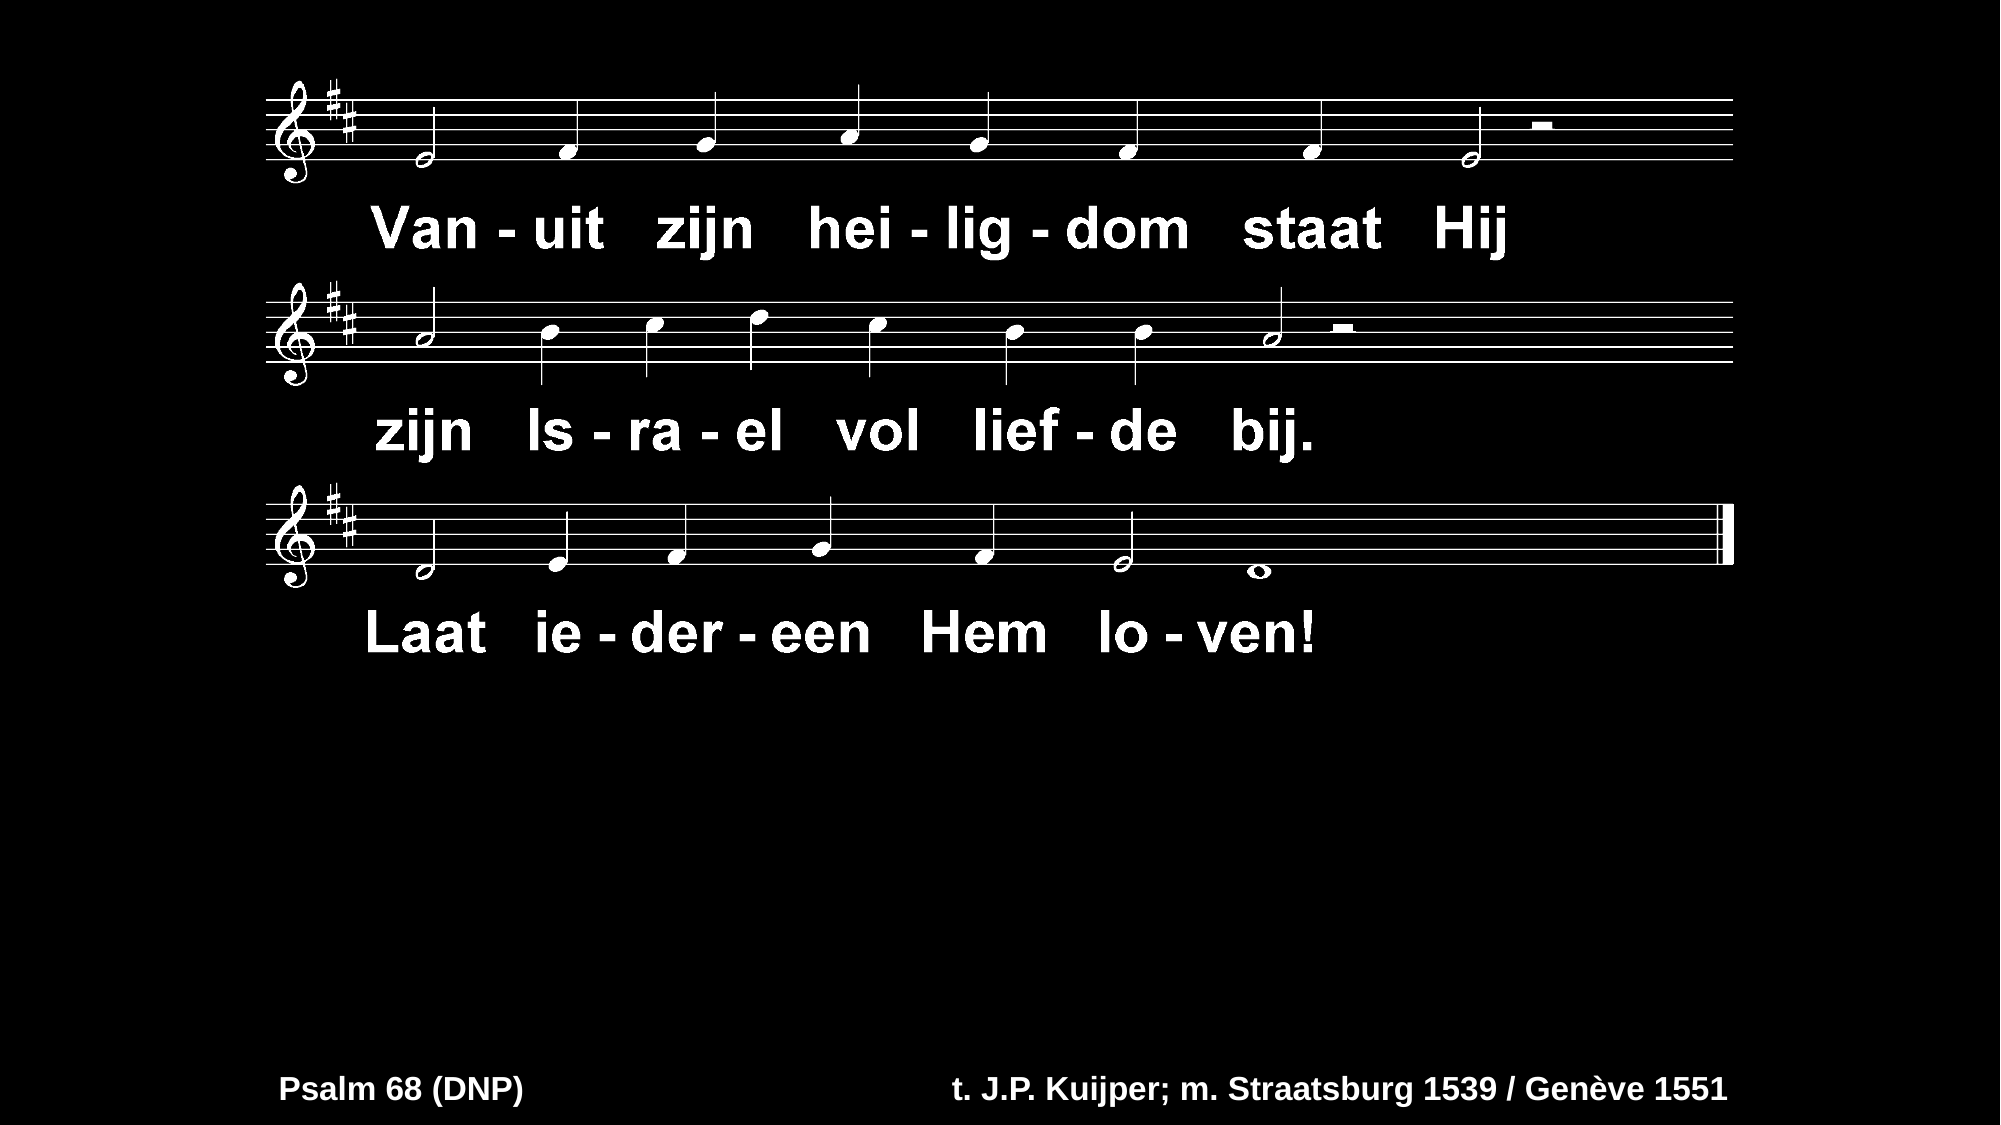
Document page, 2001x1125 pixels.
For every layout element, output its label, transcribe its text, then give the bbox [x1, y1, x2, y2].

text_box Psalm 68 (DNP) t. J.P. Kuijper; m. Straatsburg 1539 / Genève 1551 [263, 1059, 1745, 1115]
picture [249, 62, 1750, 669]
